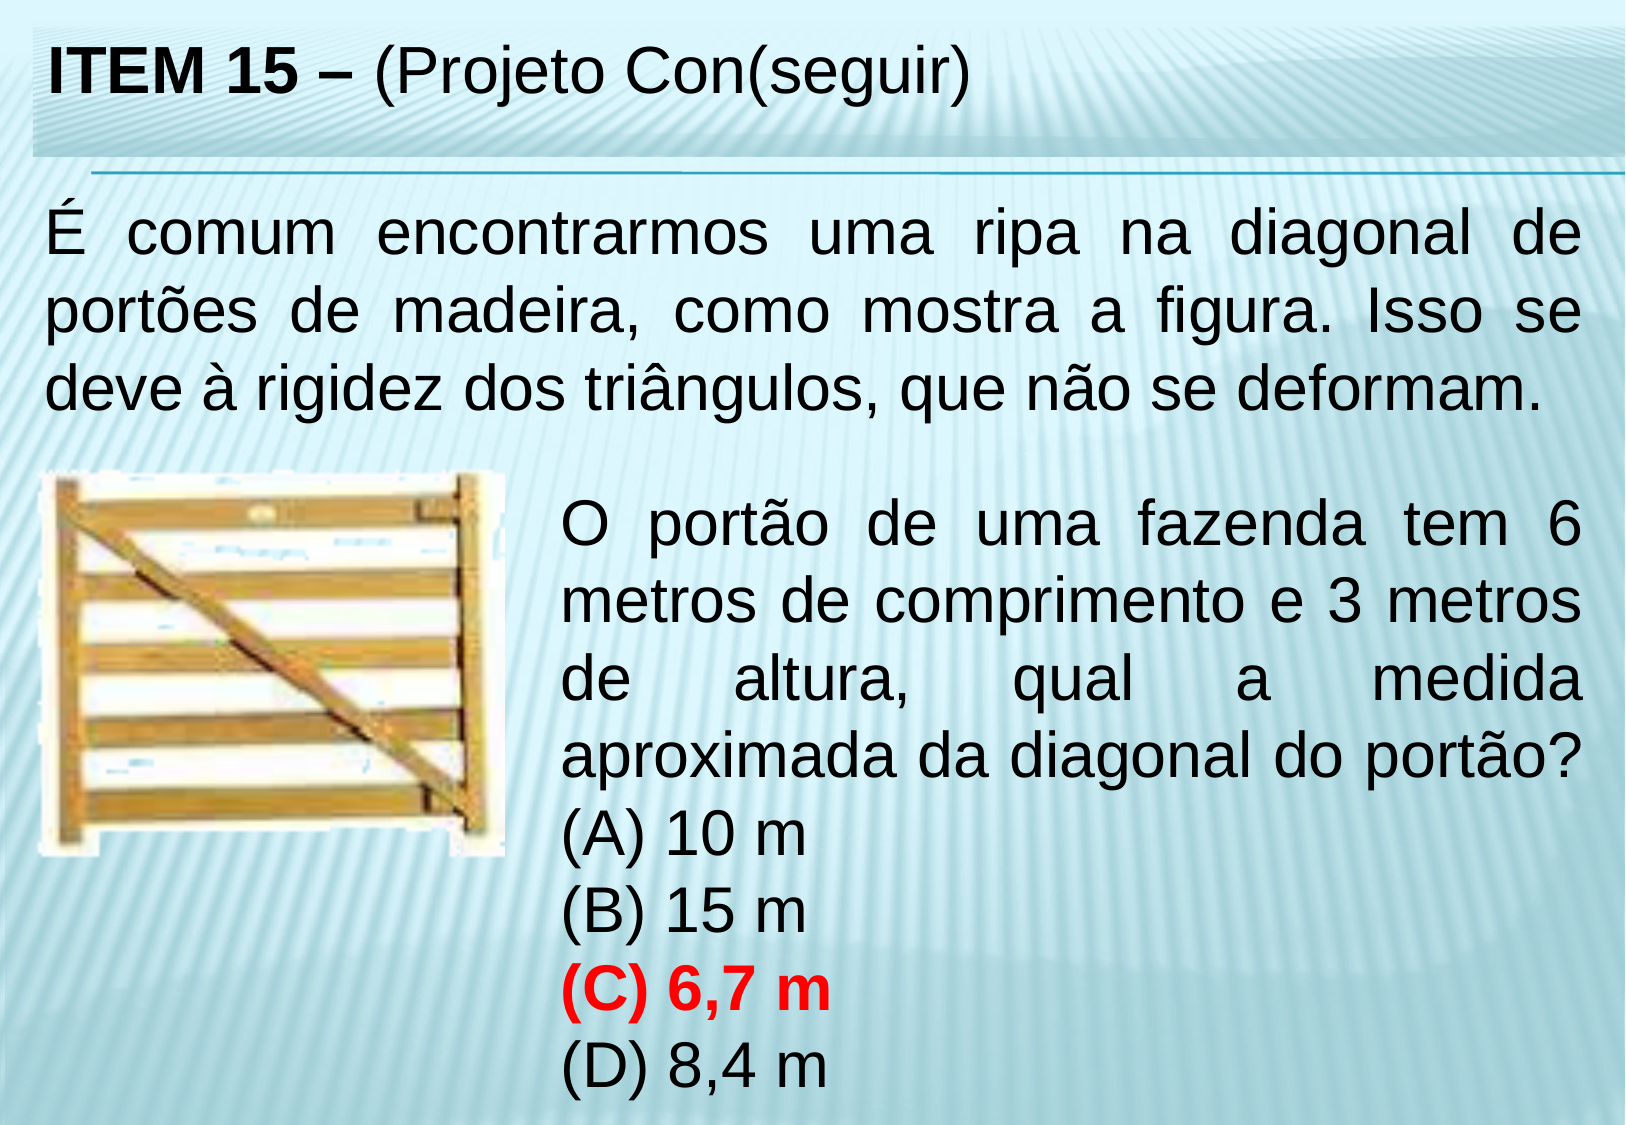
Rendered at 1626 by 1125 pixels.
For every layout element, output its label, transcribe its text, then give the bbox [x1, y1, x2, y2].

text_box O portão de uma fazenda tem 6 metros de comprimento e 3 metros de altura, qual a medida aproximada da diagonal do portão? (A) 10 m (B) 15 m (C) 6,7 m (D) 8,4 m [545, 473, 1598, 1108]
picture [0, 0, 1626, 1125]
text_box ITEM 15 – (Projeto Con(seguir) [32, 19, 1625, 157]
text_box É comum encontrarmos uma ripa na diagonal de portões de madeira, como mostra a figura. Isso se deve à rigidez dos triângulos, que não se deformam. [29, 183, 1598, 1071]
